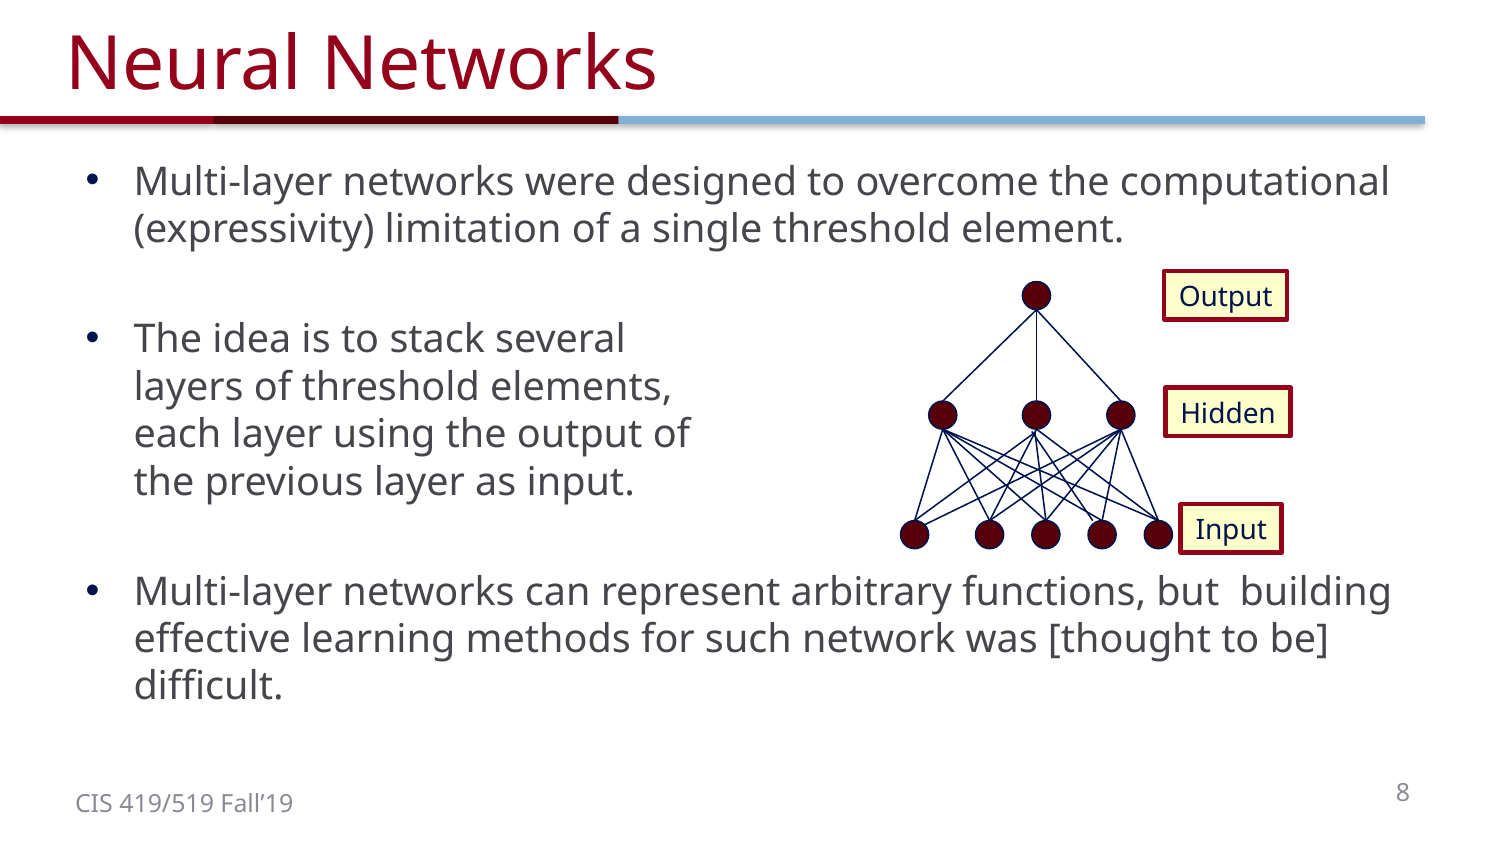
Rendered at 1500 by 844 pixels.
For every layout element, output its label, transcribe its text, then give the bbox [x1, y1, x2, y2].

list Multi-layer networks were designed to overcome the computational (expressivity) limitation of a single threshold element. The idea is to stack several layers of threshold elements, each layer using the output of the previous layer as input. Multi-layer networks can represent arbitrary functions, but building effective learning methods for such network was [thought to be] difficult. [70, 148, 1421, 754]
slide_number 8 [1074, 770, 1425, 816]
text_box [900, 270, 1286, 554]
title Neural Networks [50, 2, 1401, 117]
